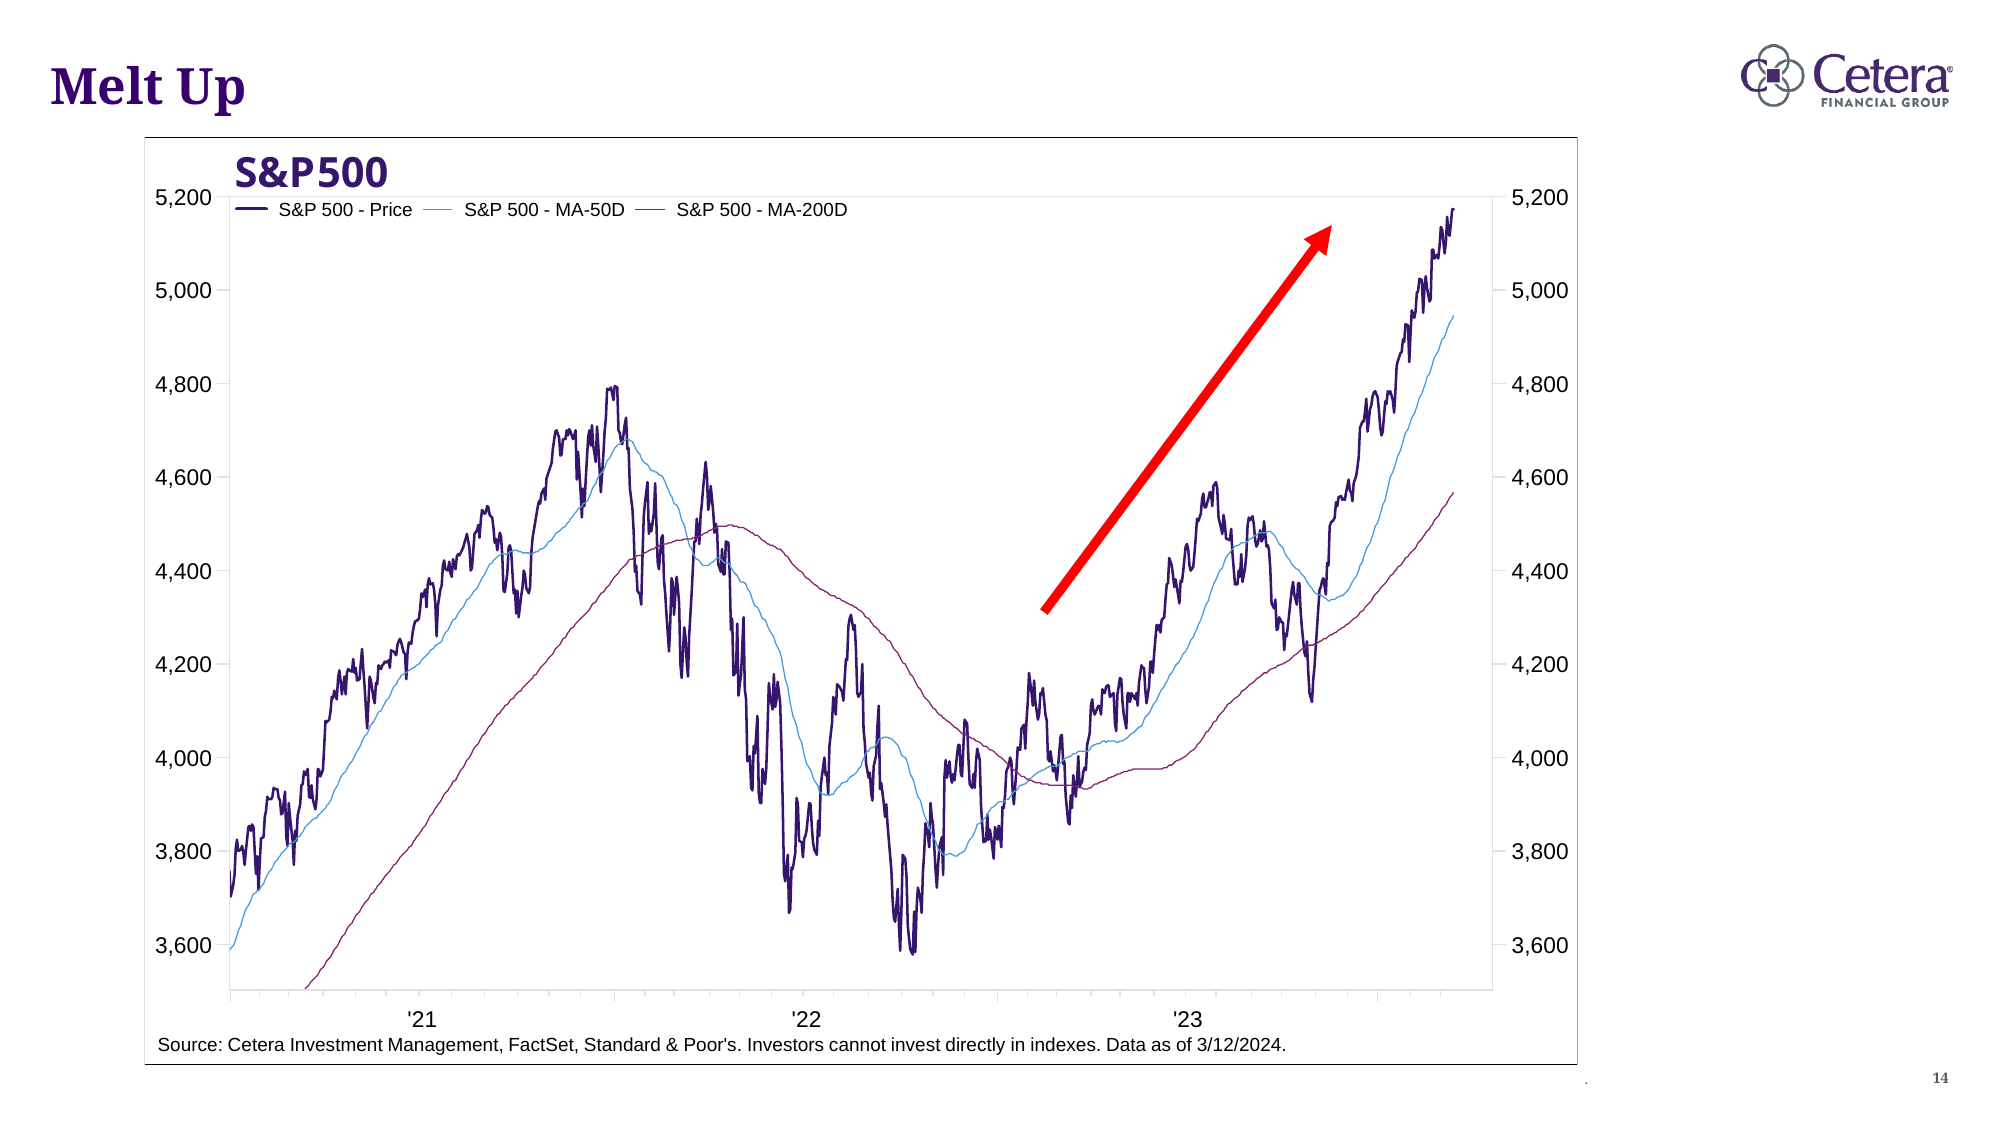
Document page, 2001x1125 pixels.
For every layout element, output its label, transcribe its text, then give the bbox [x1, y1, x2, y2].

title Melt Up [50, 32, 1950, 138]
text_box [144, 136, 1578, 1065]
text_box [1043, 224, 1332, 613]
